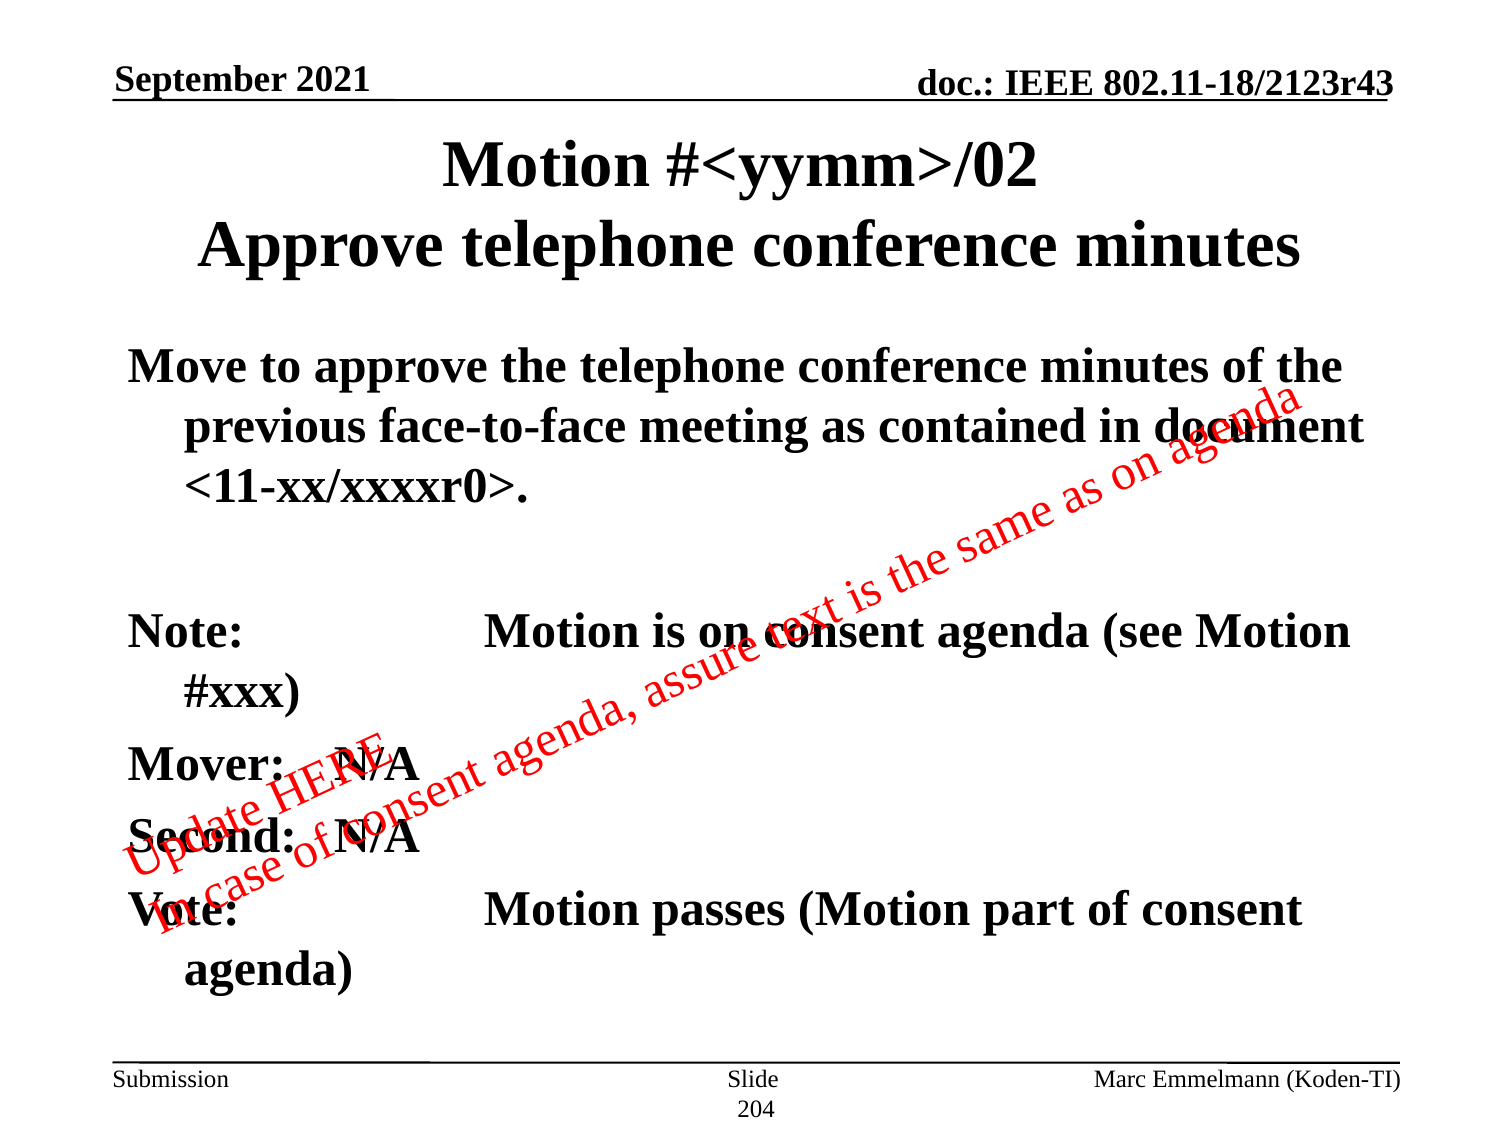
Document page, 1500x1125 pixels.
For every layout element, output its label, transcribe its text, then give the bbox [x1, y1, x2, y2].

slide_number Slide 204 [712, 1061, 800, 1123]
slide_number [114, 54, 423, 100]
list Move to approve the telephone conference minutes of the previous face-to-face meeting as contained in document <11-xx/xxxxr0>. Note: Motion is on consent agenda (see Motion #xxx) Mover: N/A Second: N/A Vote: Motion passes (Motion part of consent agenda) [112, 324, 1388, 1000]
text_box Update HERE In case of consent agenda, assure text is the same as on agenda [98, 292, 1324, 958]
title Motion #<yymm>/02 Approve telephone conference minutes [112, 112, 1388, 288]
footer Marc Emmelmann (Koden-TI) [878, 1061, 1402, 1093]
